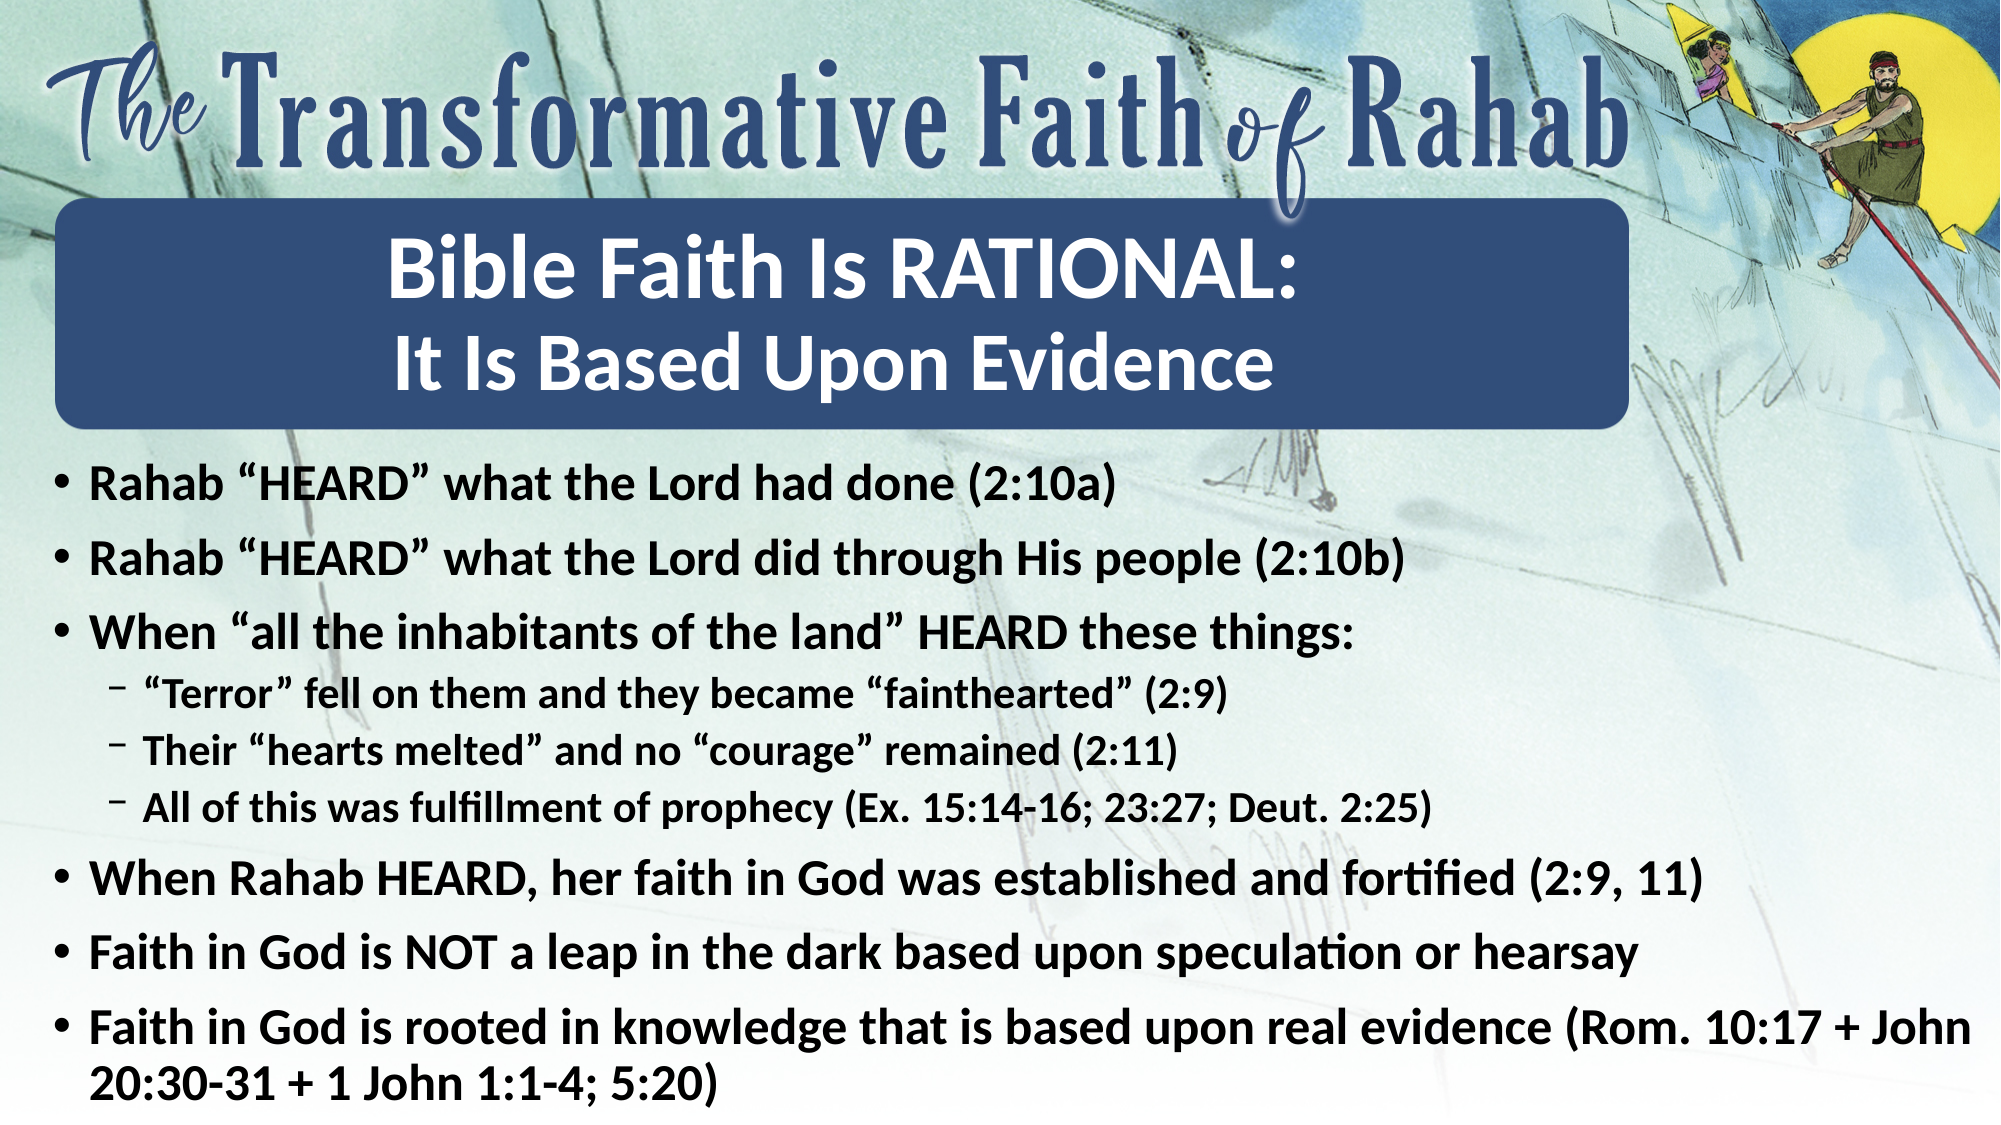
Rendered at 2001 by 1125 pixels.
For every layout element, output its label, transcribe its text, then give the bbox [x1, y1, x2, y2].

picture [0, 0, 2000, 1125]
list Rahab “HEARD” what the Lord had done (2:10a) Rahab “HEARD” what the Lord did through His people (2:10b) When “all the inhabitants of the land” HEARD these things: “Terror” fell on them and they became “fainthearted” (2:9) Their “hearts melted” and no “courage” remained (2:11) All of this was fulfillment of prophecy (Ex. 15:14-16; 23:27; Deut. 2:25) When Rahab HEARD, her faith in God was established and fortified (2:9, 11) Faith in God is NOT a leap in the dark based upon speculation or hearsay Faith in God is rooted in knowledge that is based upon real evidence (Rom. 10:17 + John 20:30-31 + 1 John 1:1-4; 5:20) [37, 448, 2000, 1125]
title Bible Faith Is RATIONAL: It Is Based Upon Evidence [60, 205, 1627, 423]
